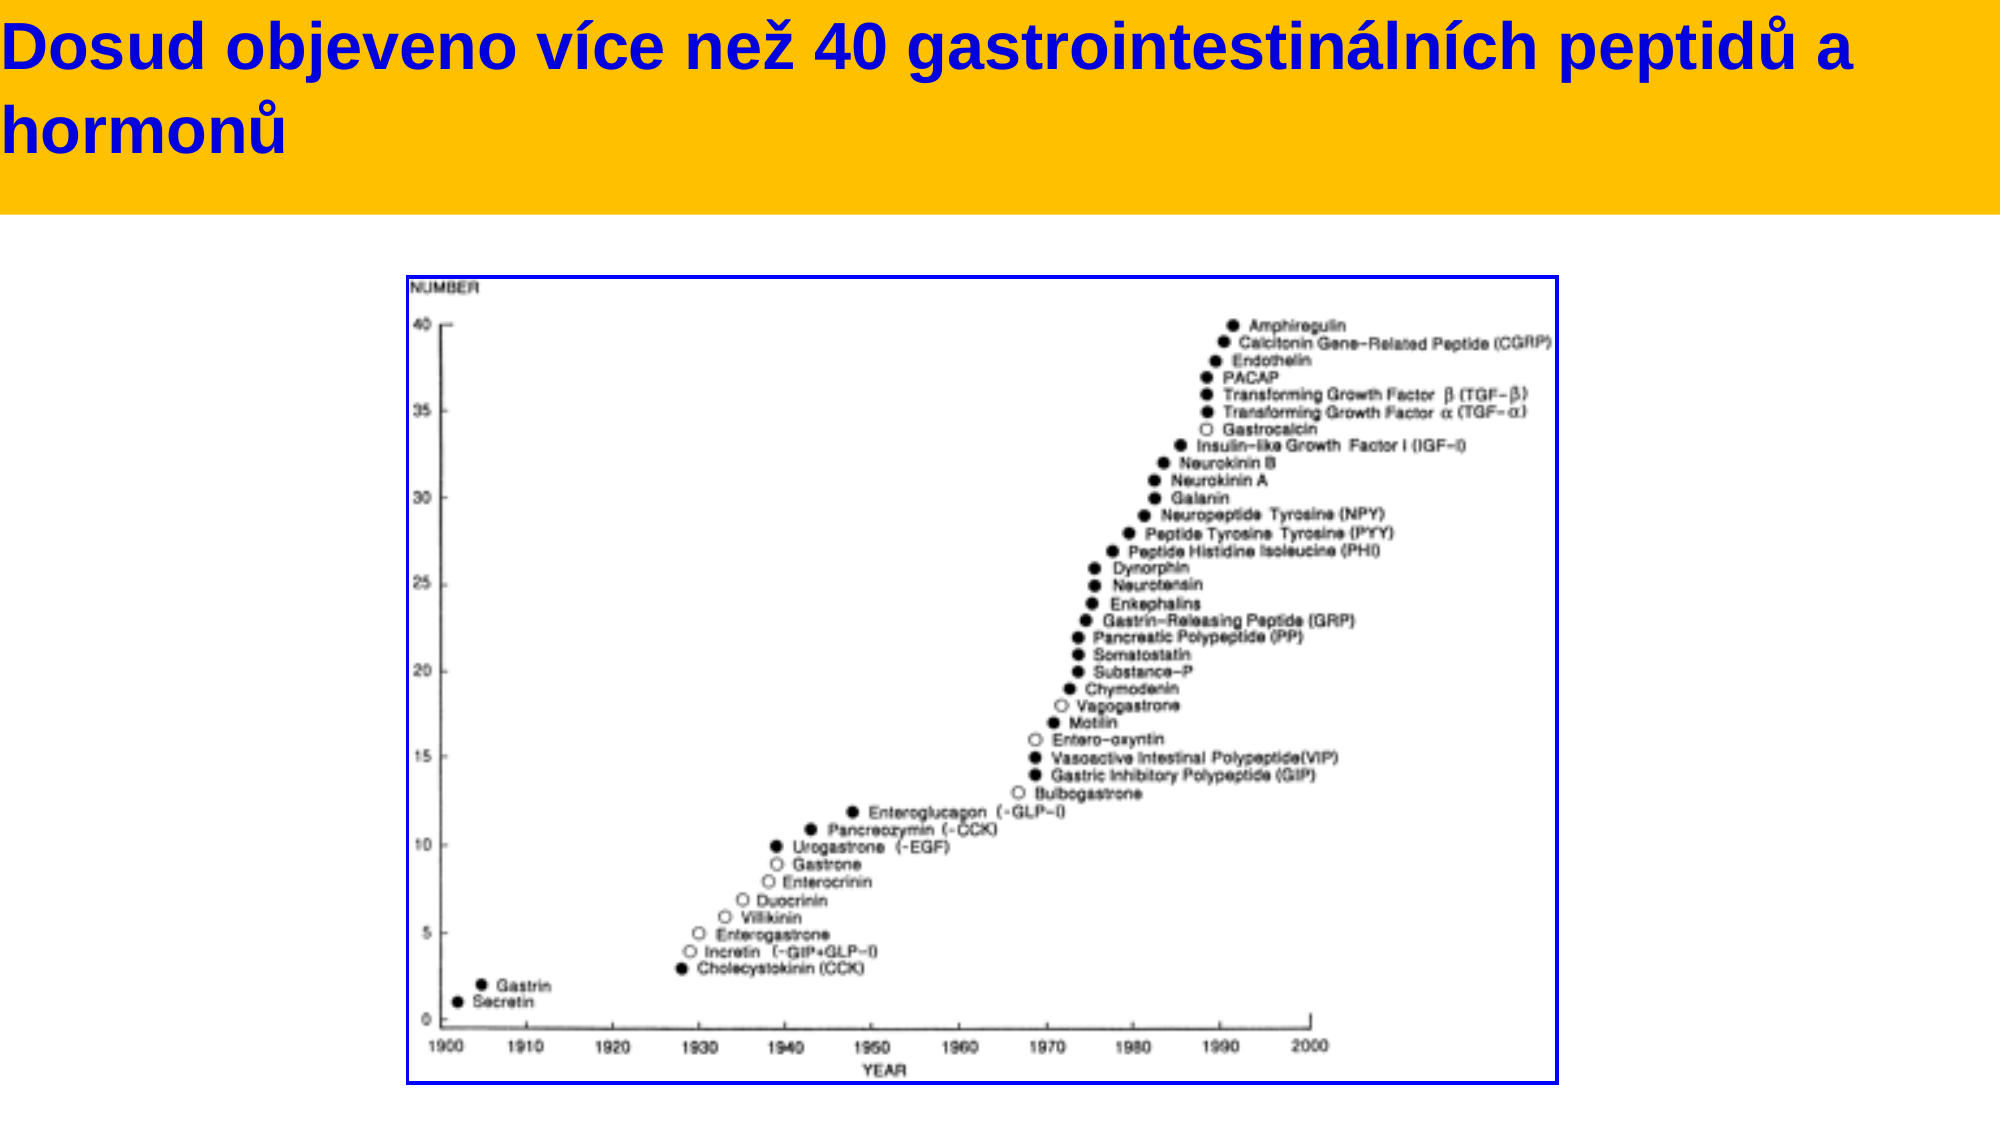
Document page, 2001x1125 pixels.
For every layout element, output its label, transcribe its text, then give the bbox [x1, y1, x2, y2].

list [409, 278, 1556, 1082]
title Dosud objeveno více než 40 gastrointestinálních peptidů a hormonů [0, 0, 2000, 215]
